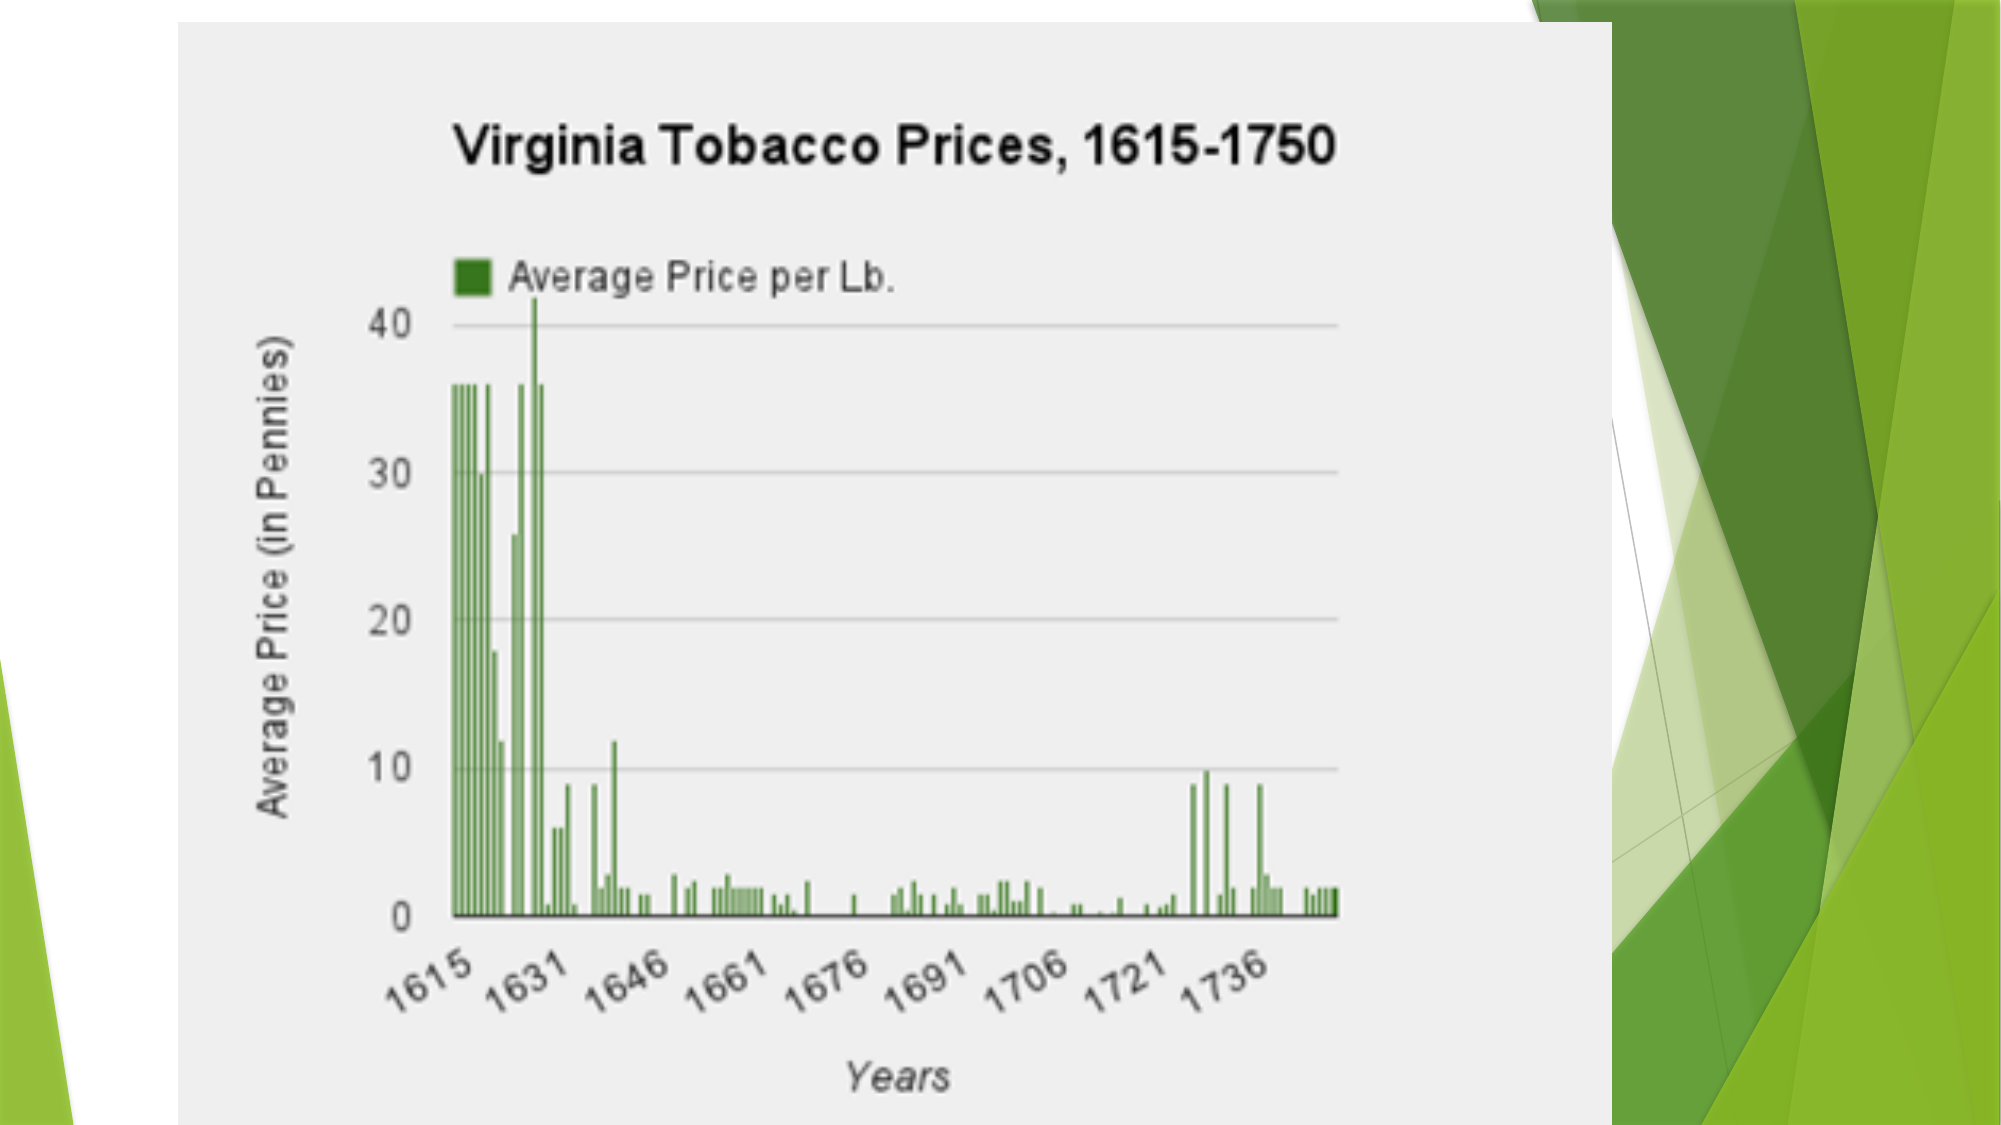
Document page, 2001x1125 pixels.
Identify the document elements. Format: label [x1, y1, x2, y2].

list [177, 22, 1613, 1125]
